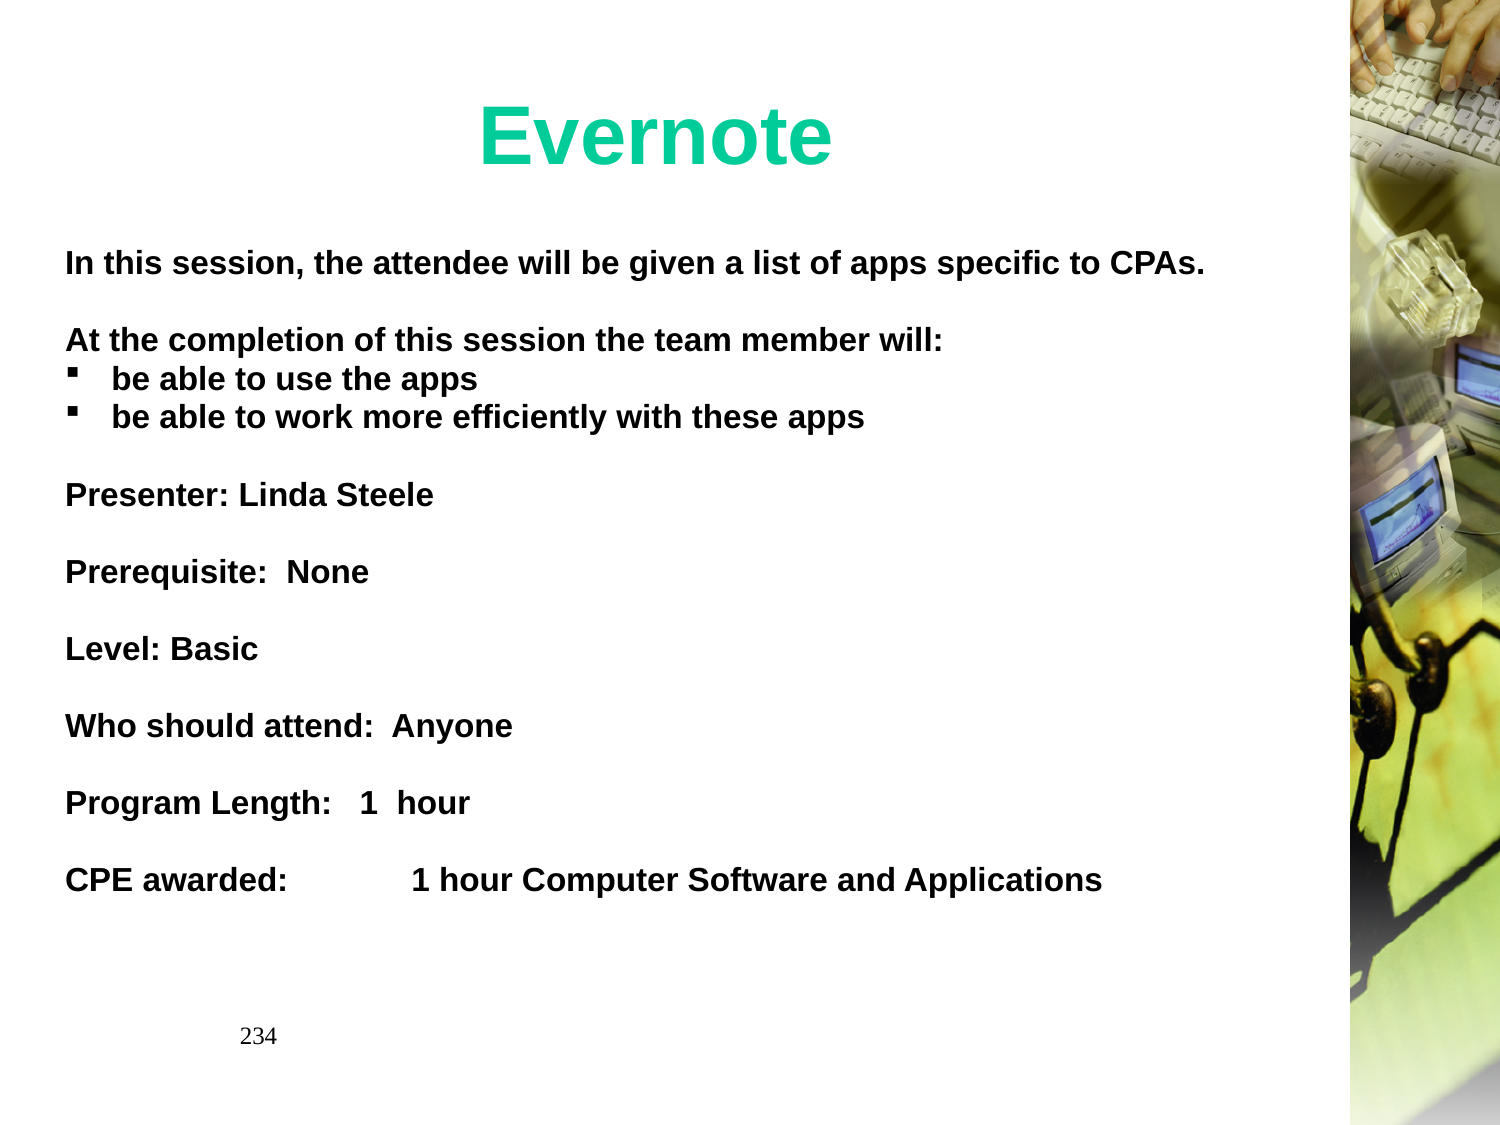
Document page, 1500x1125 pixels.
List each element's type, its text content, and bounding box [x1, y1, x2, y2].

picture [1350, 0, 1500, 1125]
title Evernote [49, 37, 1263, 199]
slide_number 234 [225, 1012, 538, 1088]
list In this session, the attendee will be given a list of apps specific to CPAs. At the completion of this session the team member will: be able to use the apps be able to work more efficiently with these apps Presenter: Linda Steele Prerequisite: None Level: Basic Who should attend: Anyone Program Length: 1 hour CPE awarded: 1 hour Computer Software and Applications [49, 199, 1338, 926]
